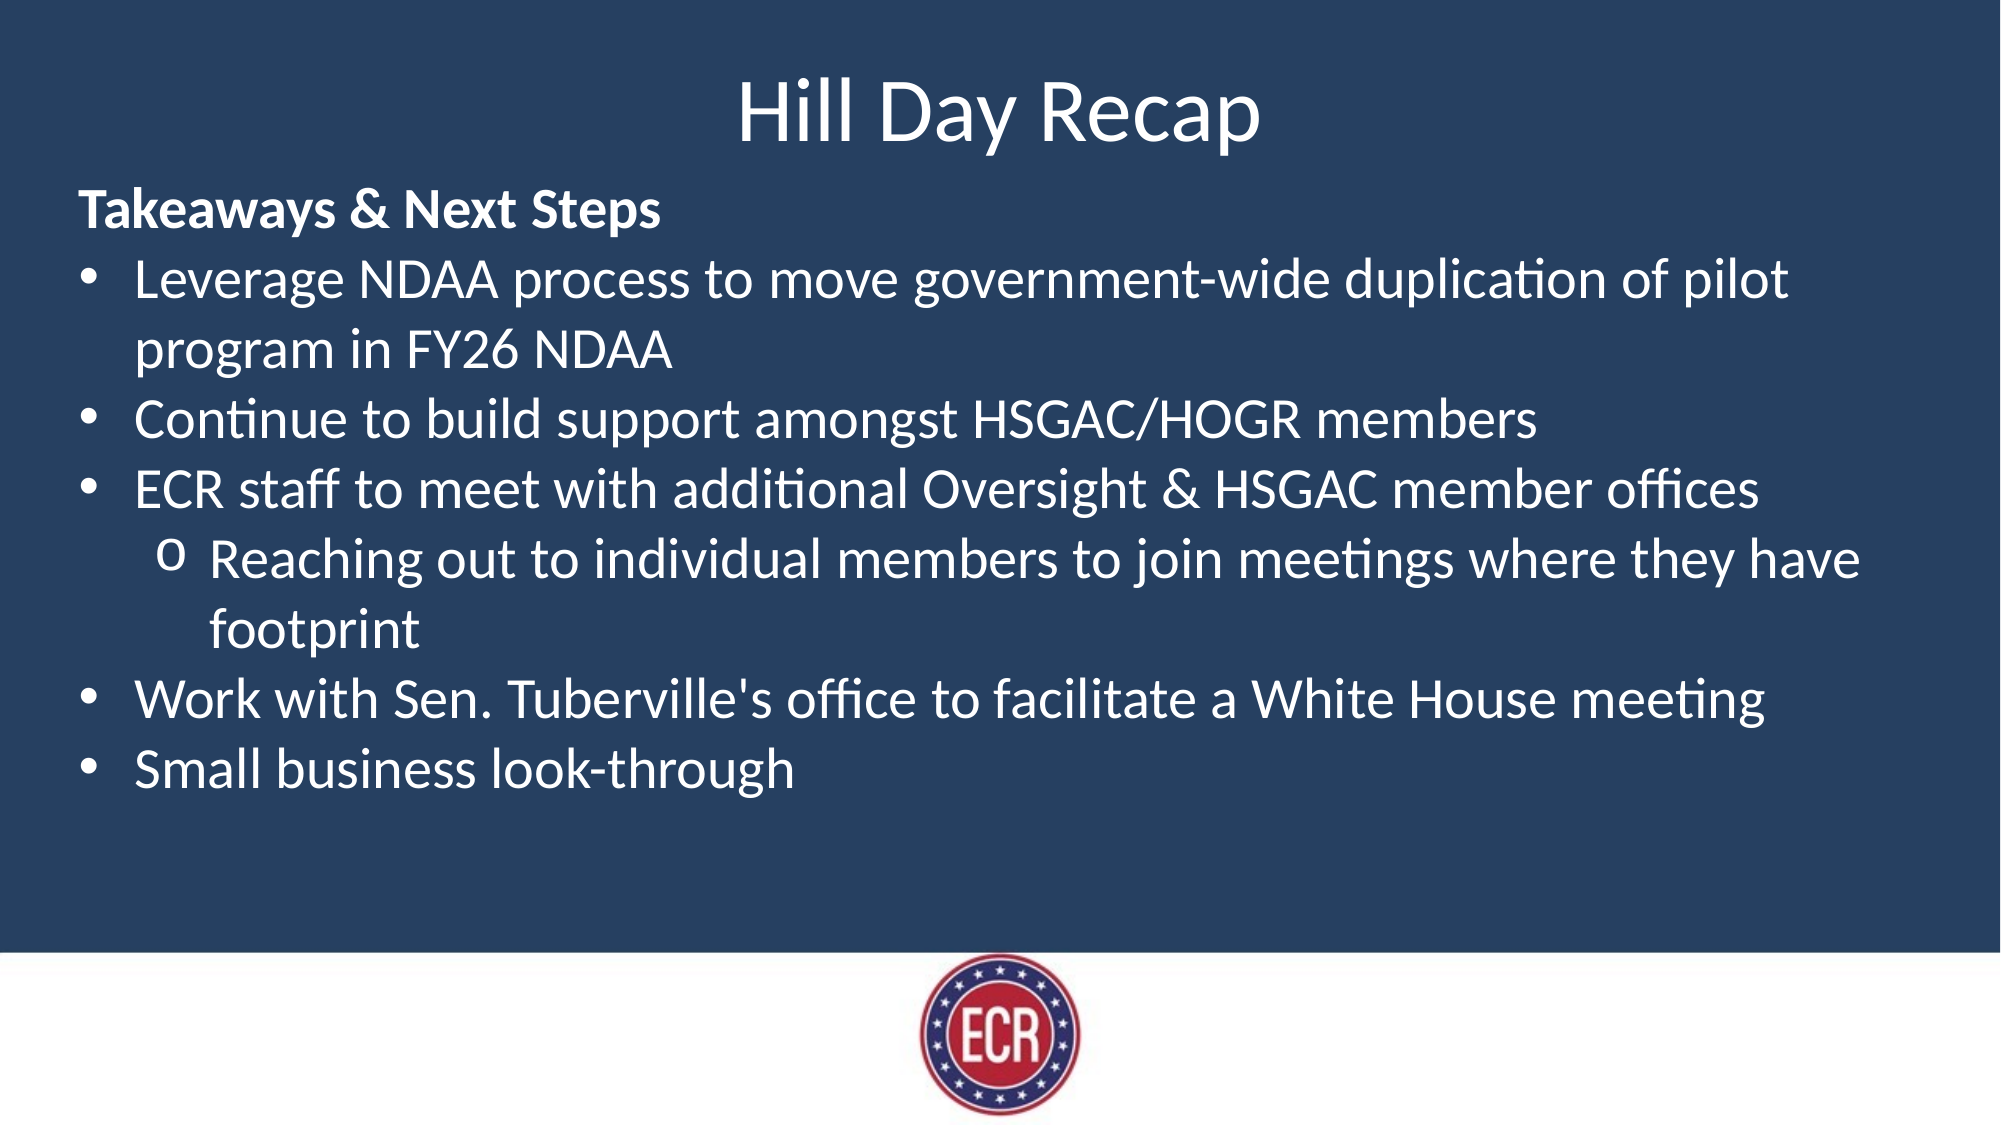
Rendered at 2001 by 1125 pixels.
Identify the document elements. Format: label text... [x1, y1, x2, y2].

title Hill Day Recap [99, 44, 1901, 162]
text_box Takeaways & Next Steps Leverage NDAA process to move government-wide duplication of pilot program in FY26 NDAA Continue to build support amongst HSGAC/HOGR members ECR staff to meet with additional Oversight & HSGAC member offices Reaching out to individual members to join meetings where they have footprint Work with Sen. Tuberville's office to facilitate a White House meeting Small business look-through [63, 162, 1952, 868]
picture [0, 0, 2001, 1125]
